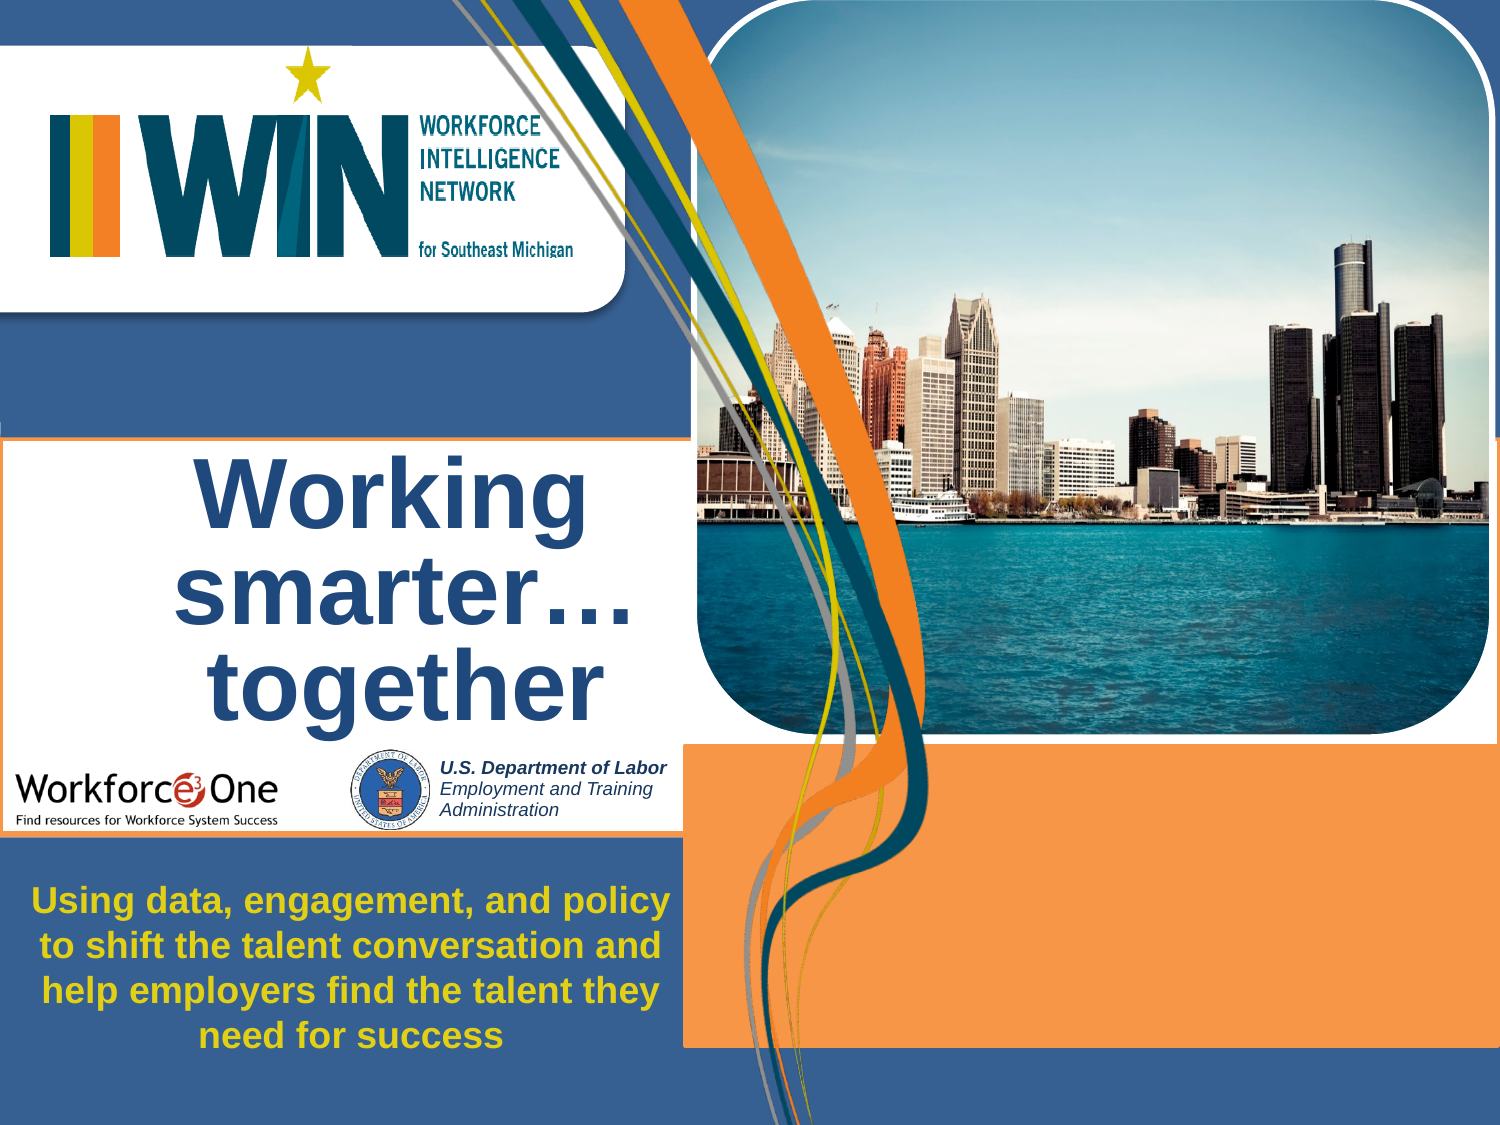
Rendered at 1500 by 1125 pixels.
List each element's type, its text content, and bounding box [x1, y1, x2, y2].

subtitle Using data, engagement, and policy to shift the talent conversation and help employers find the talent they need for success [12, 869, 615, 1100]
text_box [0, 44, 472, 314]
picture [0, 0, 1500, 1125]
